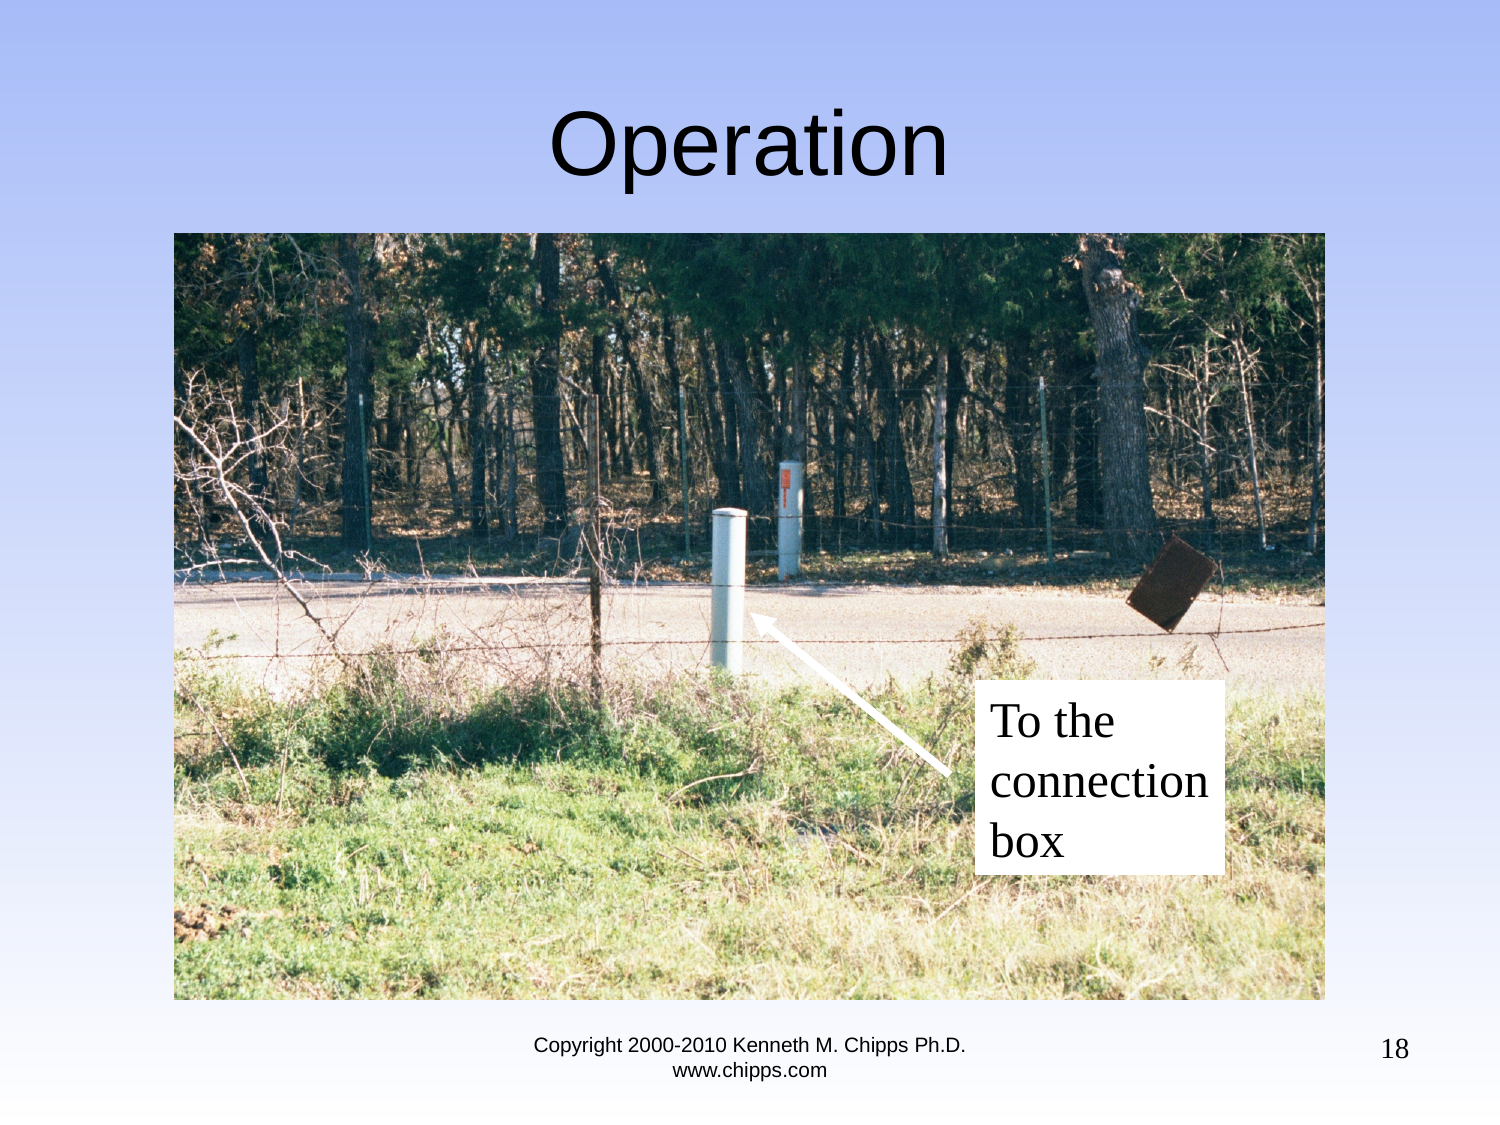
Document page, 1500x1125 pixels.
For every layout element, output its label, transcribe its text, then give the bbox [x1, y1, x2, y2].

picture [174, 233, 1326, 1001]
footer Copyright 2000-2010 Kenneth M. Chipps Ph.D. www.chipps.com [449, 1024, 1051, 1103]
title Operation [74, 44, 1426, 233]
slide_number 18 [1074, 1021, 1426, 1101]
